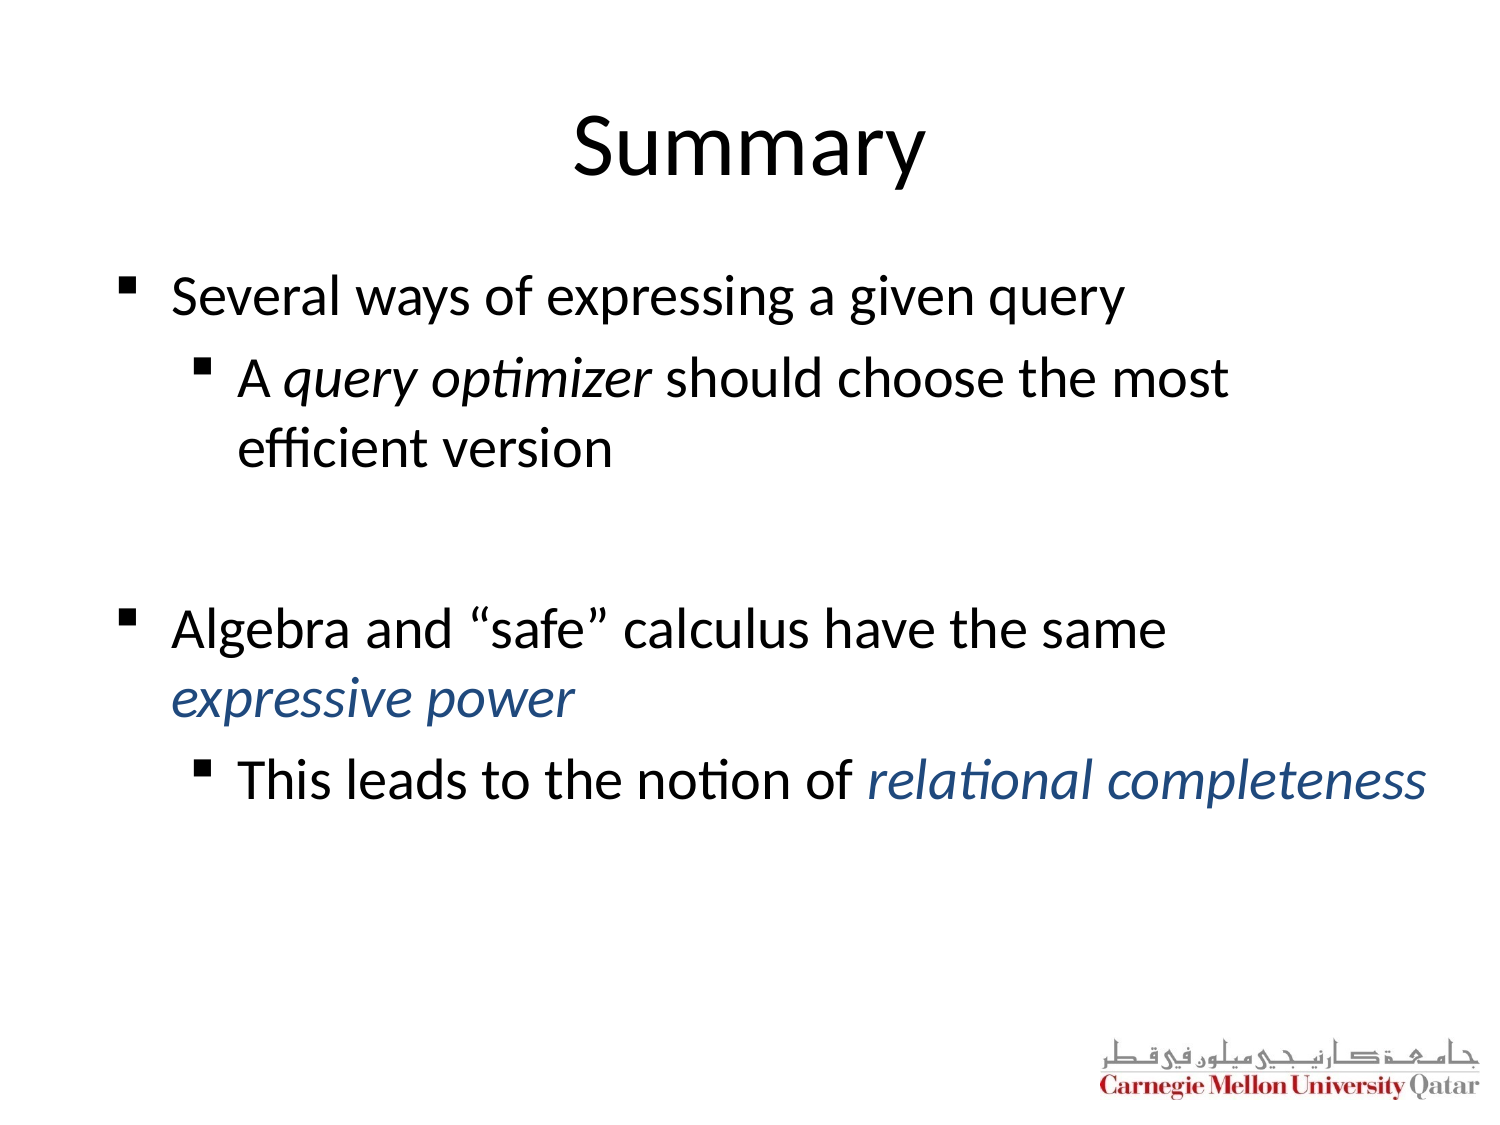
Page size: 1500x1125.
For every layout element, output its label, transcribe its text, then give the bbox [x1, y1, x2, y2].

picture [1099, 1037, 1480, 1101]
list Several ways of expressing a given query A query optimizer should choose the most efficient version Algebra and “safe” calculus have the same expressive power This leads to the notion of relational completeness [99, 249, 1488, 1113]
title Summary [75, 45, 1425, 233]
